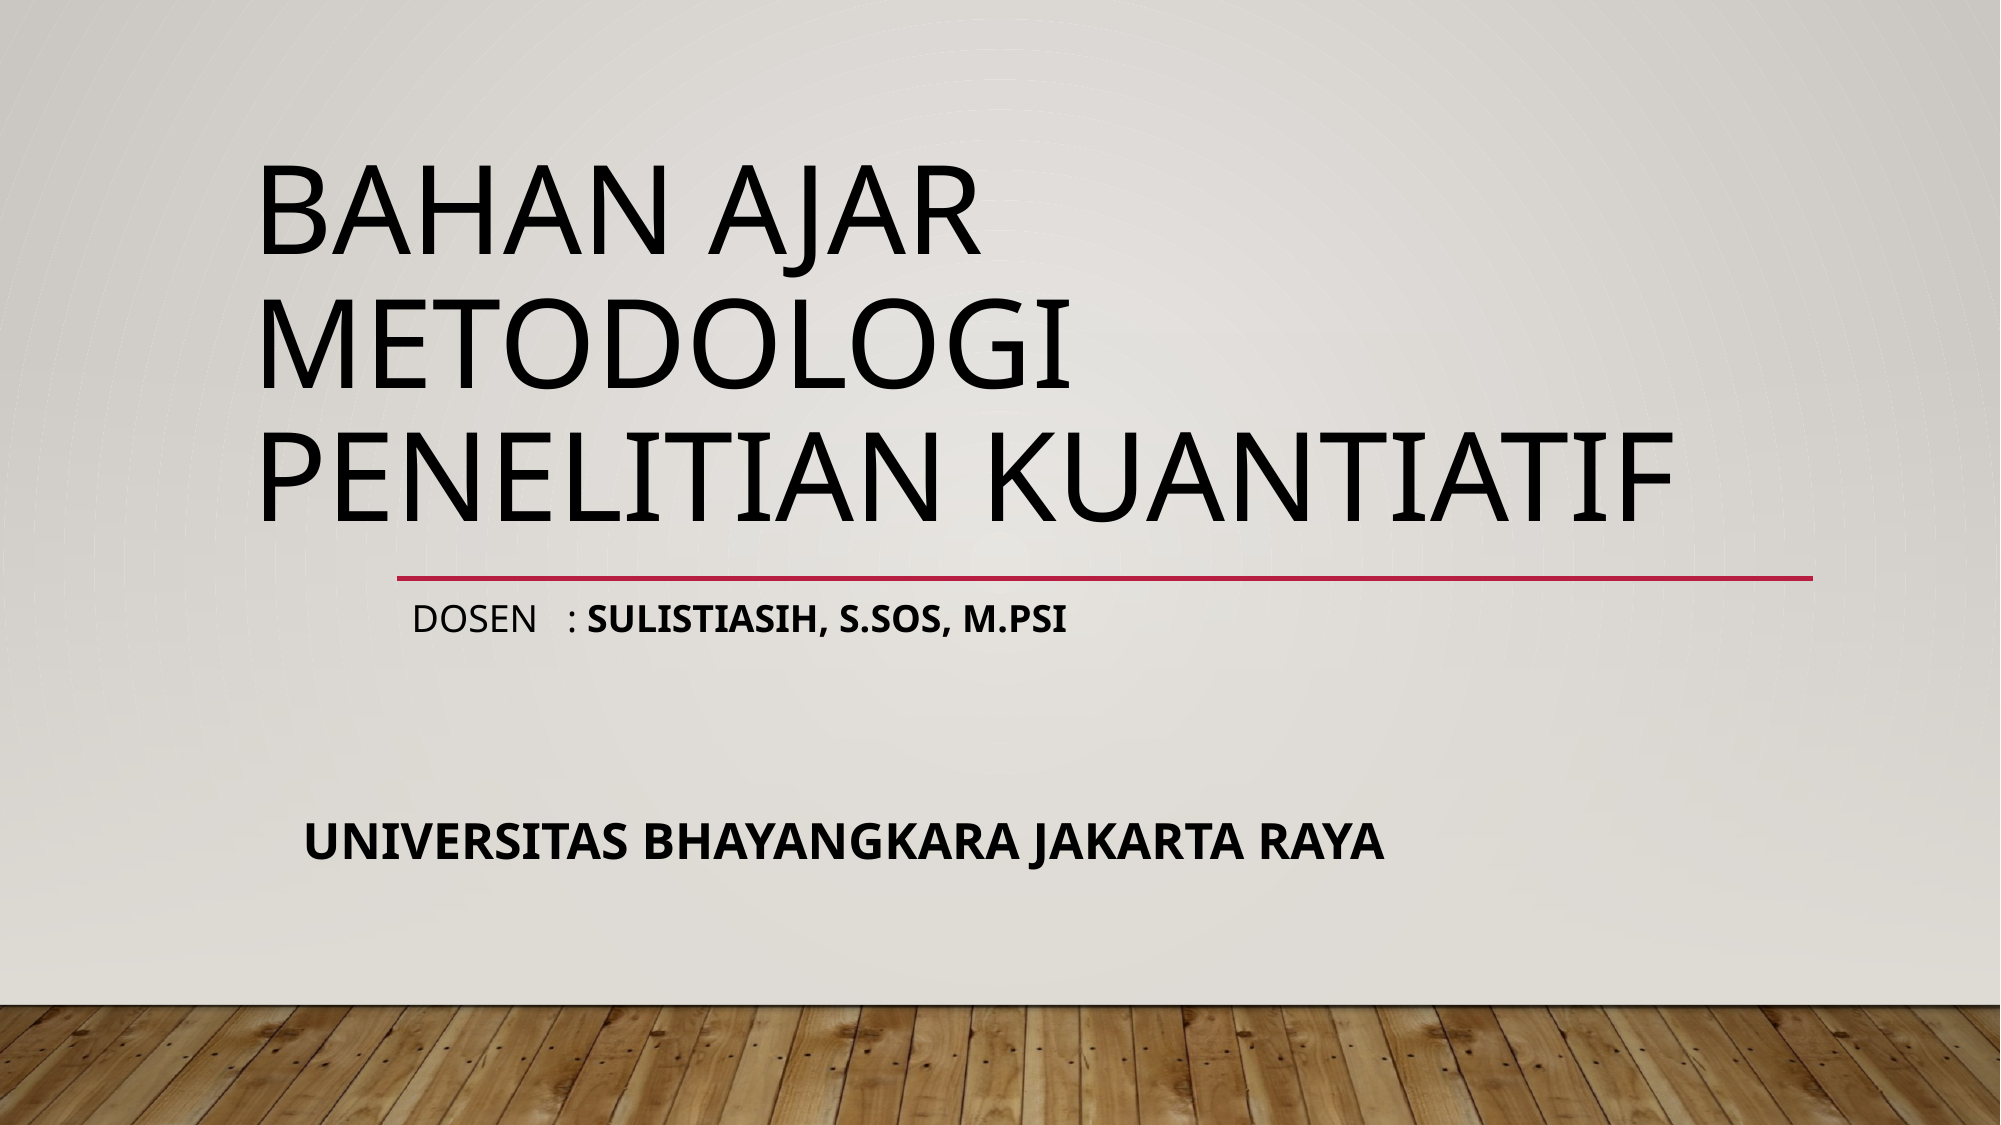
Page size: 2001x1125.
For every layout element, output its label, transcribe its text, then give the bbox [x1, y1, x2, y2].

subtitle DOSEN : Sulistiasih, S.Sos, M.Psi [396, 571, 1814, 732]
picture [0, 1005, 2000, 1125]
title BAHAN AJAR METODOLOGI PENELITIAN KUANTIATIF [237, 131, 1814, 549]
text_box UNIVERSITAS BHAYANGKARA JAKARTA RAYA [287, 801, 1400, 877]
